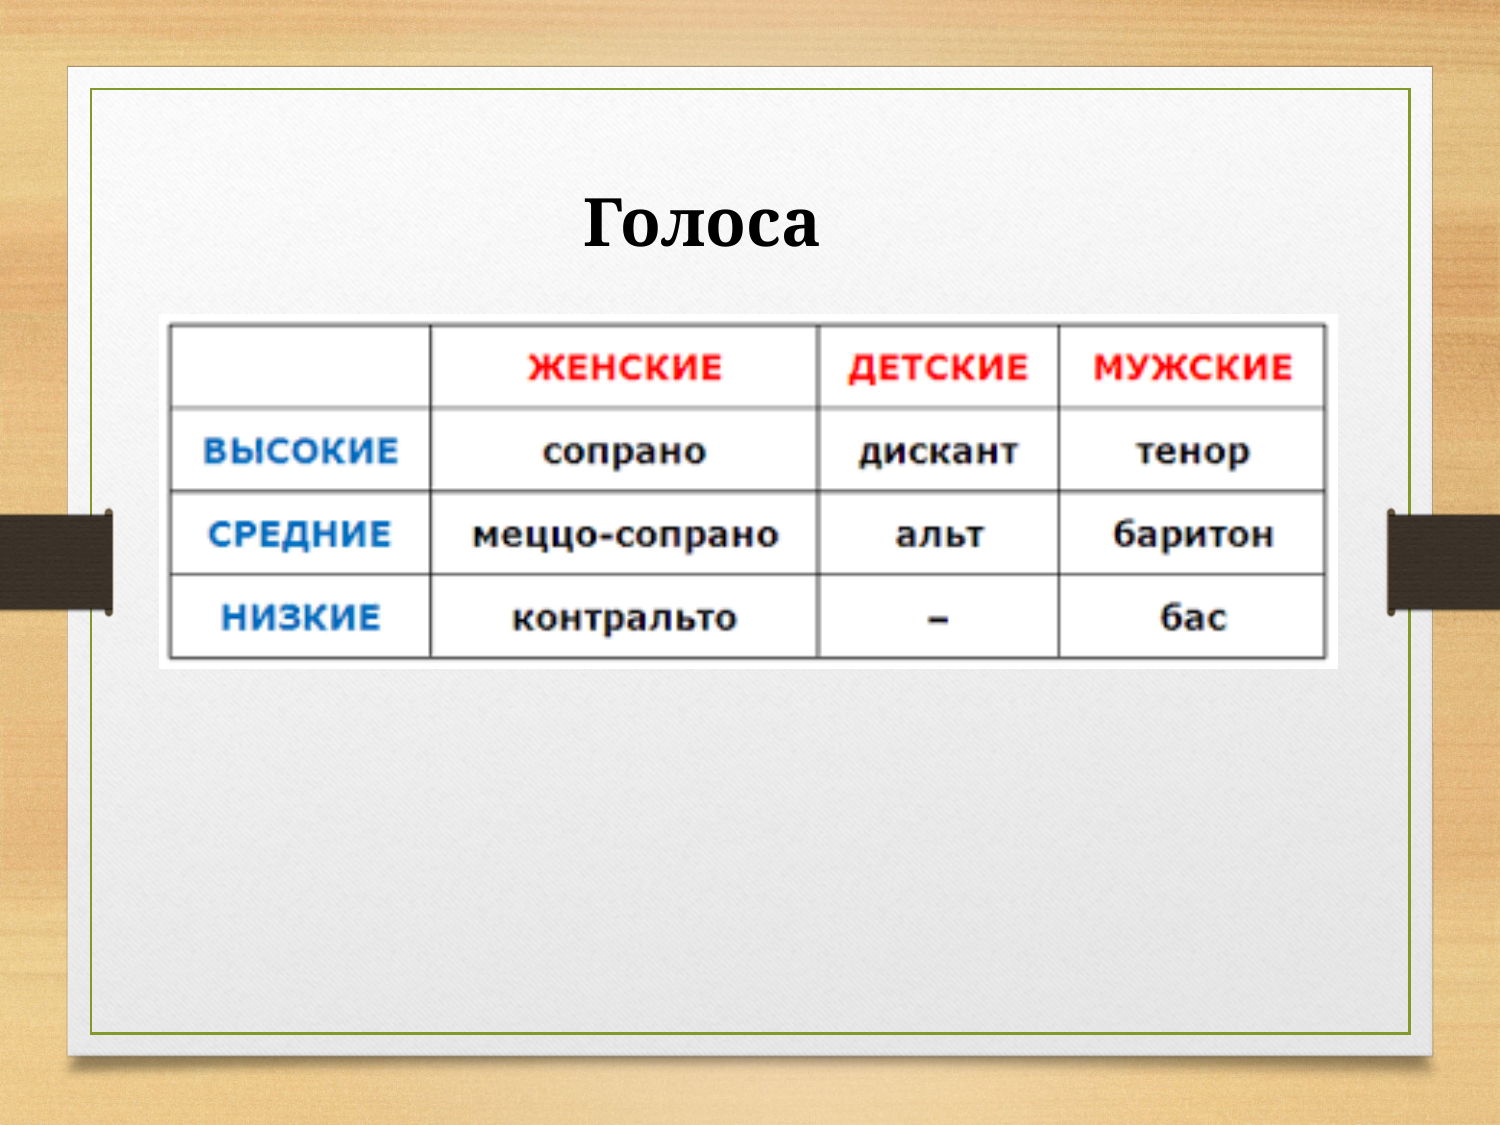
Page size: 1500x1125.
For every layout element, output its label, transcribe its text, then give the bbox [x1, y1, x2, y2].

picture [0, 0, 1500, 1125]
text_box Голоса [568, 172, 837, 268]
